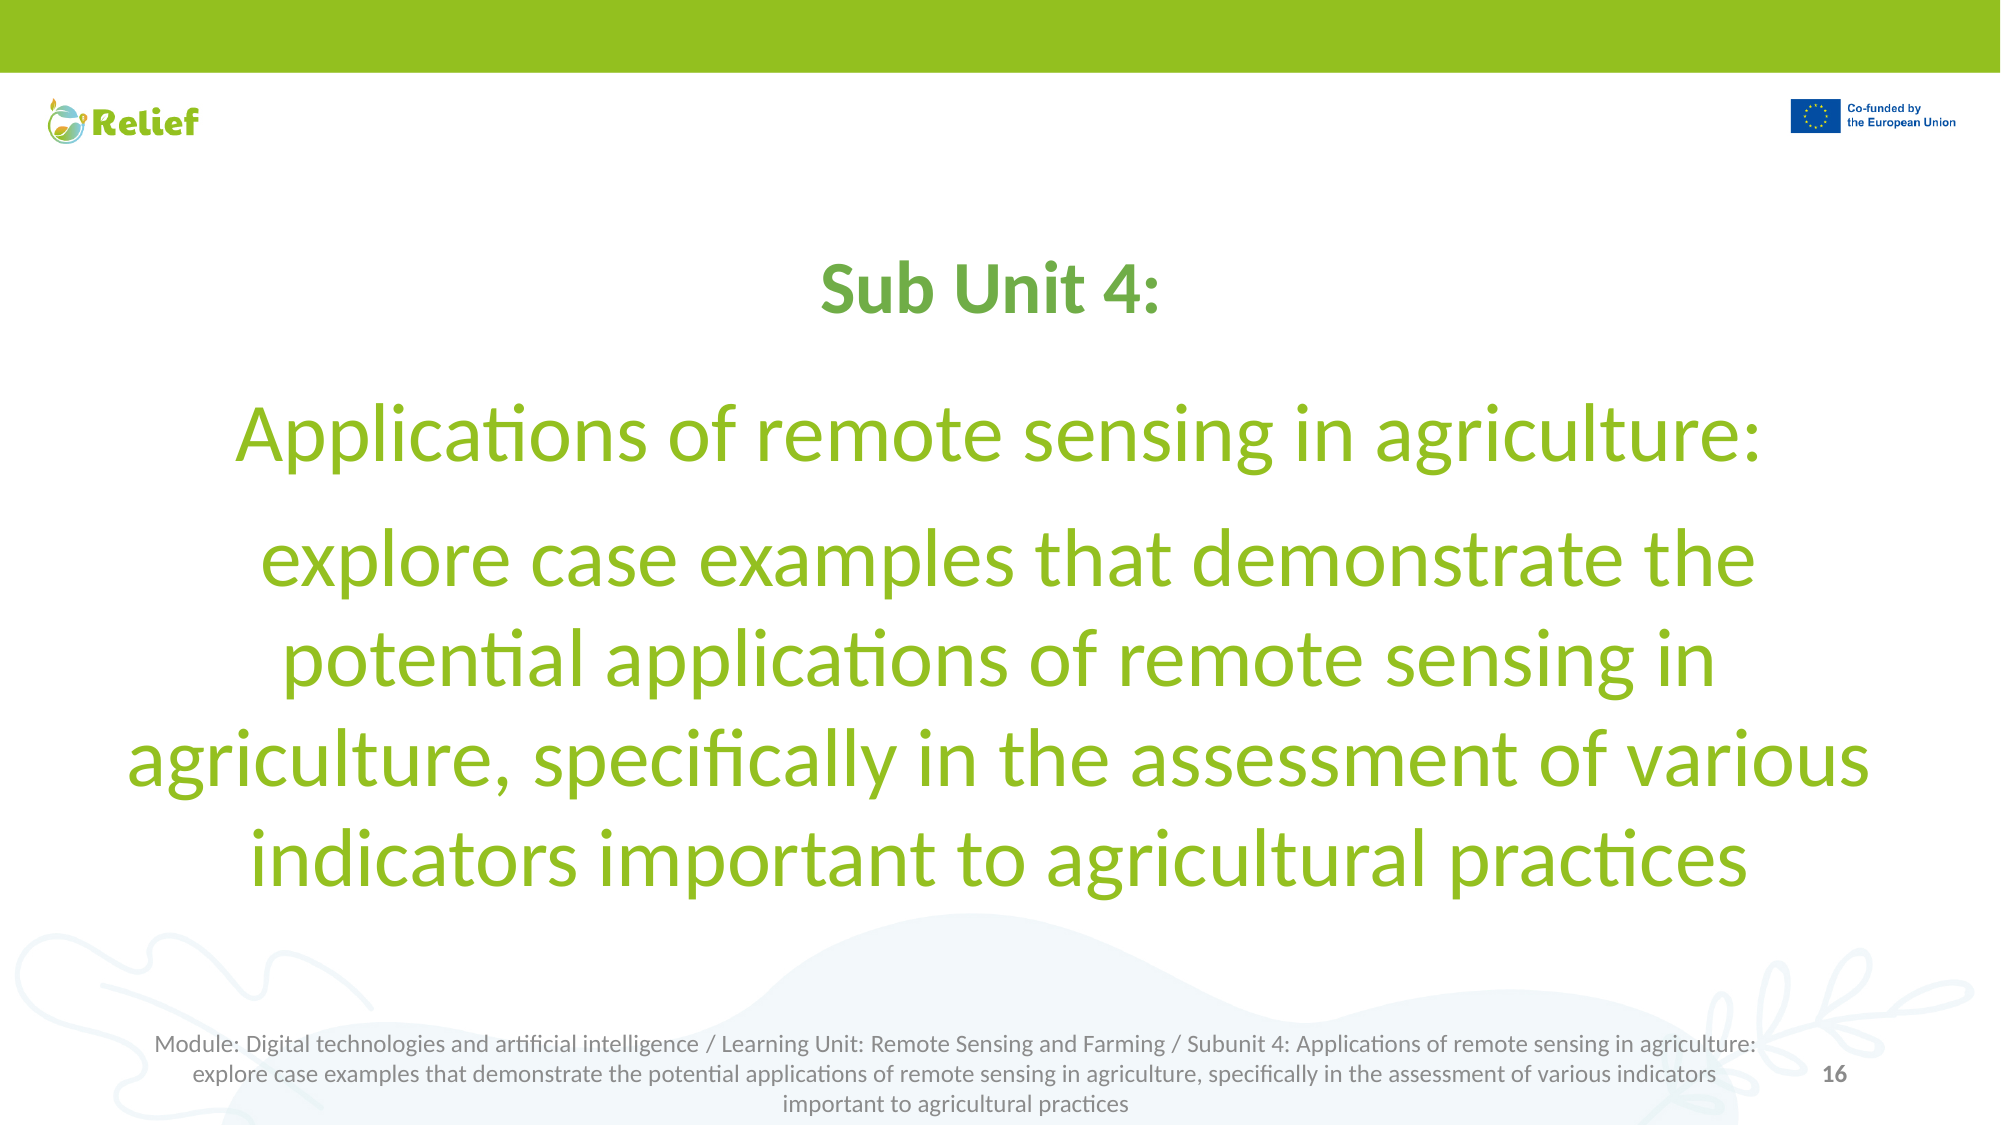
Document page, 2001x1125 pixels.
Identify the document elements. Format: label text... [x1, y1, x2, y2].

footer Module: Digital technologies and artificial intelligence / Learning Unit: Remote Sensing and Farming / Subunit 4: Applications of remote sensing in agriculture: explore case examples that demonstrate the potential applications of remote sensing in agriculture, specifically in the assessment of various indicators important to agricultural practices [137, 1023, 1775, 1122]
text_box Sub Unit 4: Applications of remote sensing in agriculture: explore case examples that demonstrate the potential applications of remote sensing in agriculture, specifically in the assessment of various indicators important to agricultural practices [85, 231, 1915, 911]
picture [0, 0, 2001, 1125]
slide_number 16 [1787, 1042, 1863, 1103]
